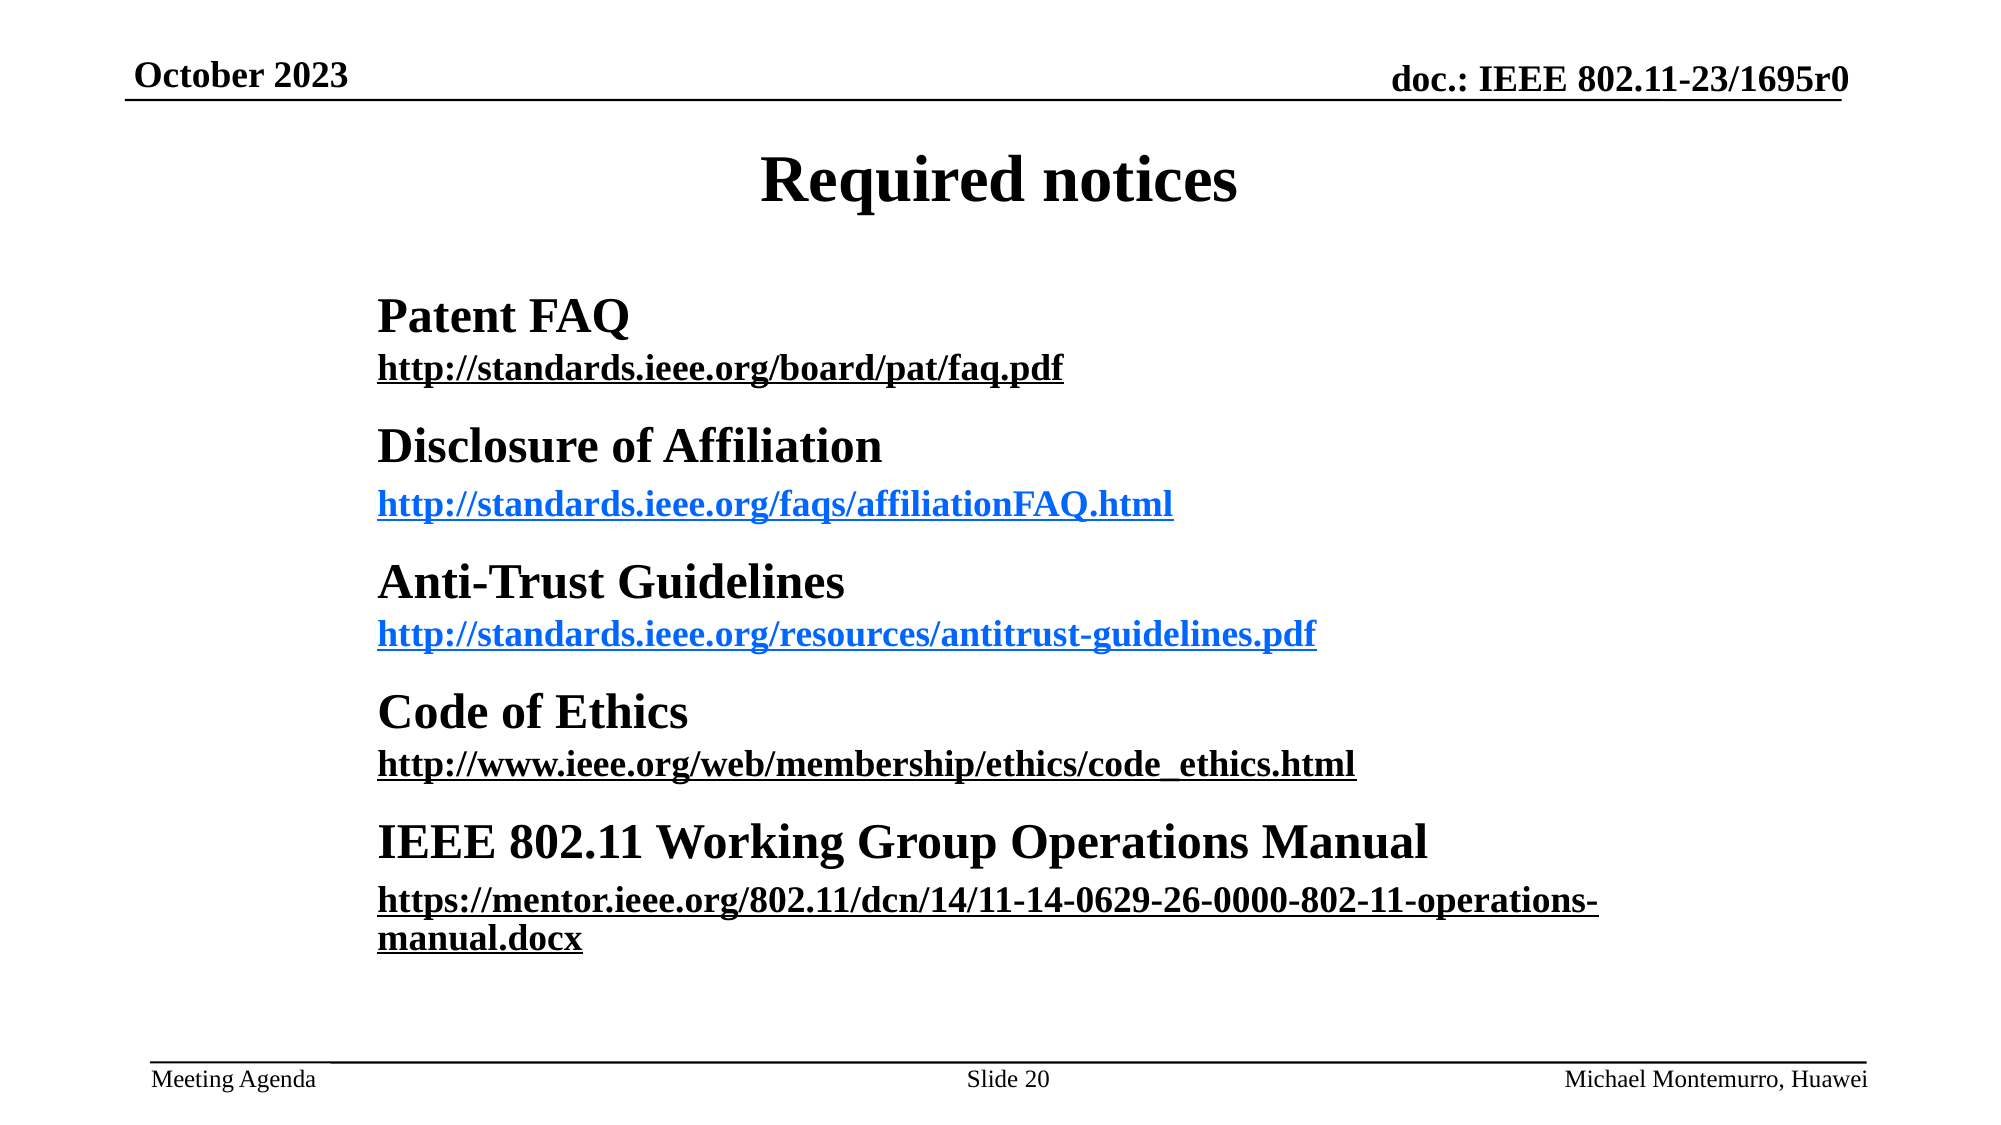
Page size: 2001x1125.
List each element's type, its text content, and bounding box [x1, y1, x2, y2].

slide_number Slide 20 [964, 1061, 1053, 1093]
footer Michael Montemurro, Huawei [1266, 1061, 1869, 1093]
text_box Patent FAQ http://standards.ieee.org/board/pat/faq.pdf Disclosure of Affiliation http://standards.ieee.org/faqs/affiliationFAQ.html Anti-Trust Guidelines http://standards.ieee.org/resources/antitrust-guidelines.pdf Code of Ethics http://www.ieee.org/web/membership/ethics/code_ethics.html IEEE 802.11 Working Group Operations Manual https://mentor.ieee.org/802.11/dcn/14/11-14-0629-26-0000-802-11-operations-manual.docx [362, 275, 1638, 1050]
text_box Required notices [362, 87, 1638, 263]
